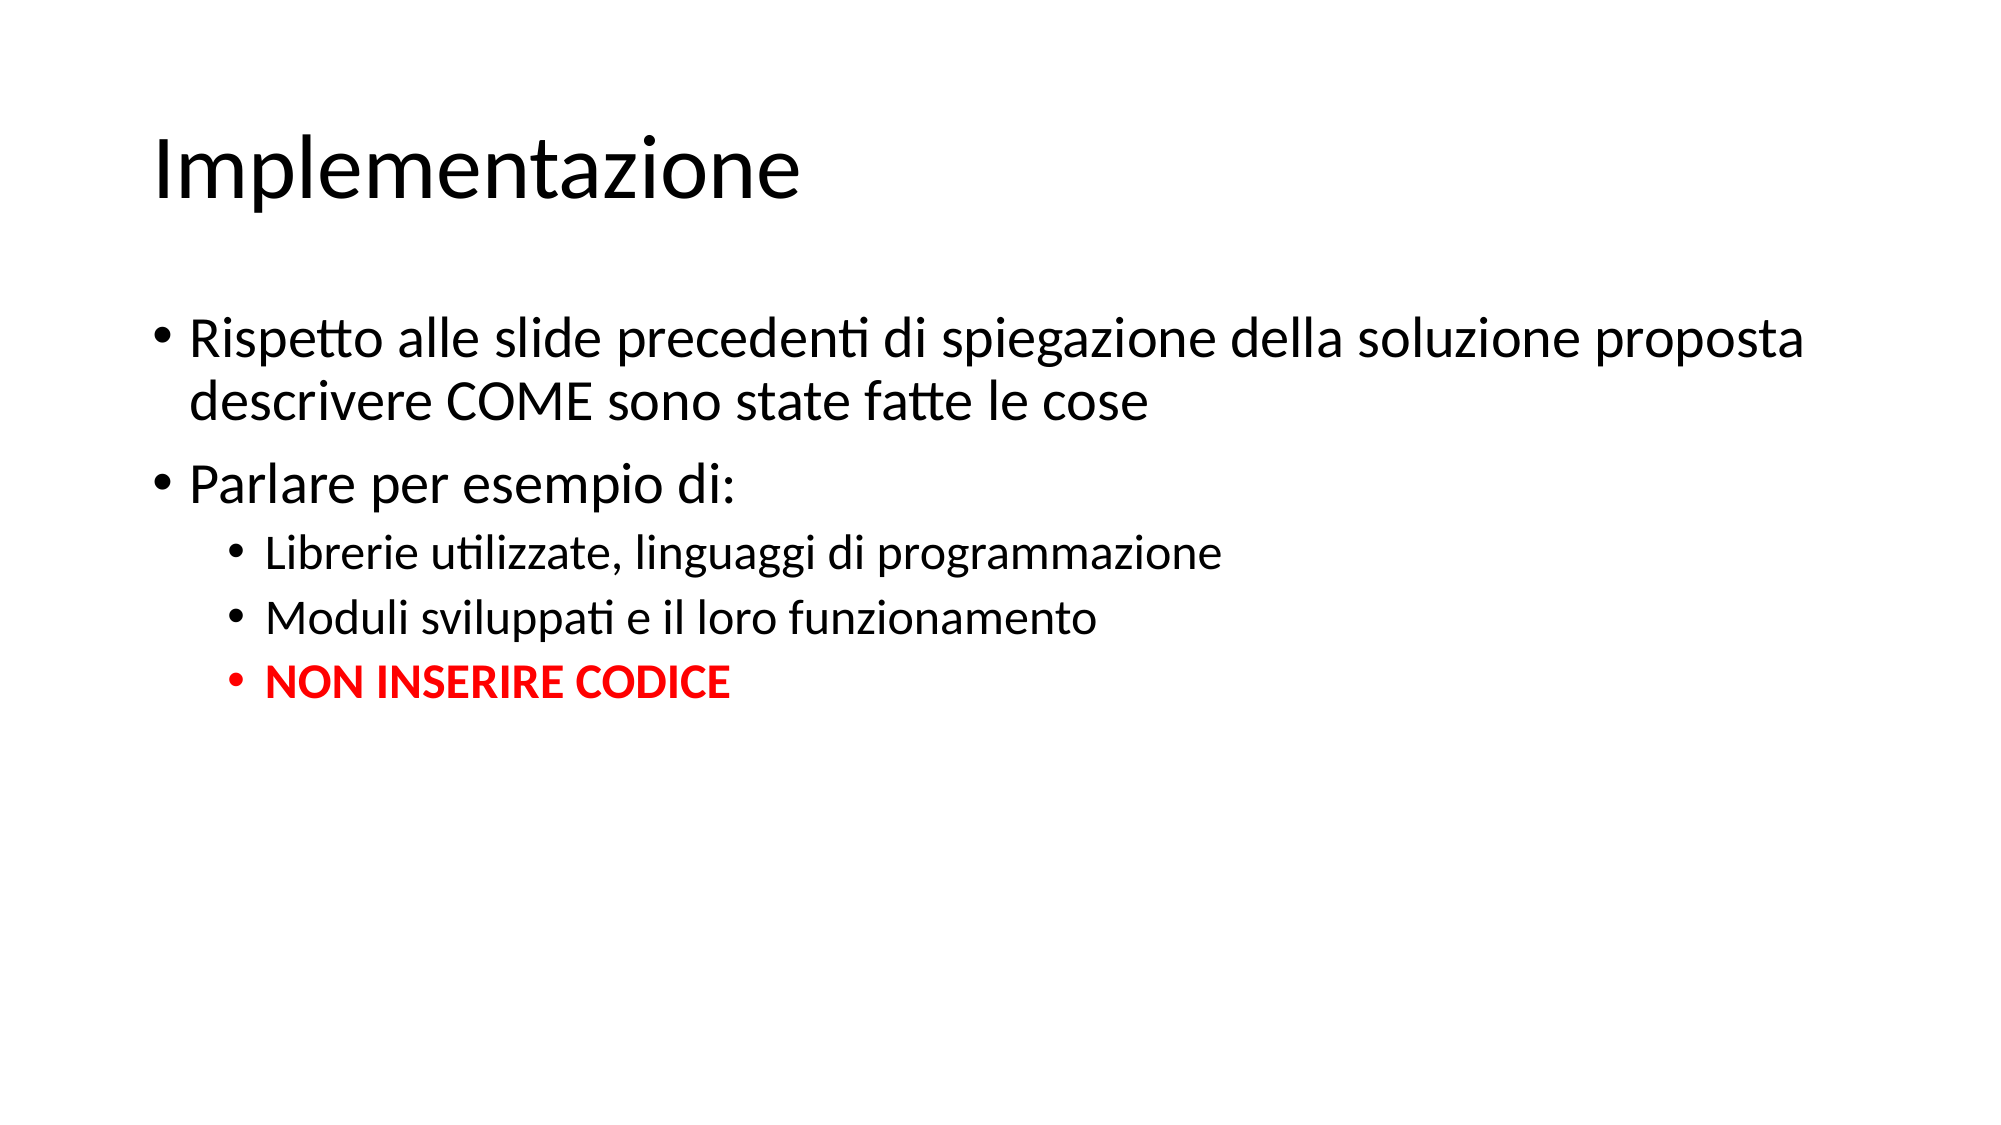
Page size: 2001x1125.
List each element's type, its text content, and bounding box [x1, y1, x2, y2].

title Implementazione [137, 59, 1863, 278]
list Rispetto alle slide precedenti di spiegazione della soluzione proposta descrivere COME sono state fatte le cose Parlare per esempio di: Librerie utilizzate, linguaggi di programmazione Moduli sviluppati e il loro funzionamento NON INSERIRE CODICE [137, 299, 1863, 1014]
